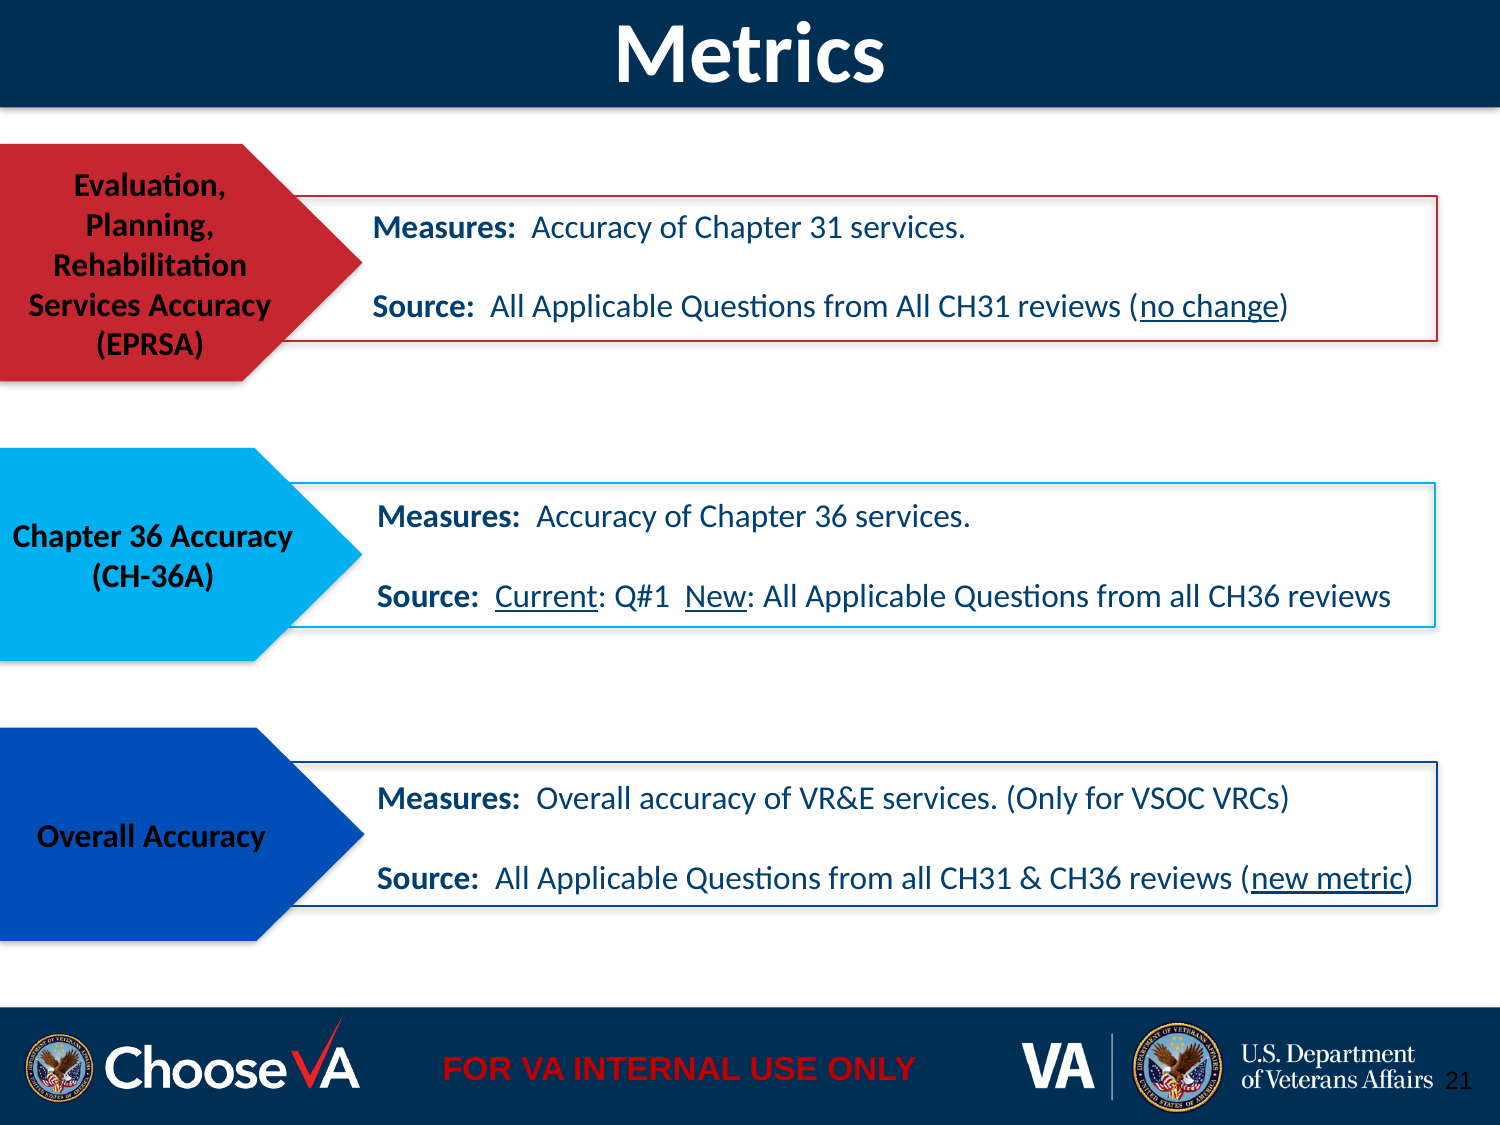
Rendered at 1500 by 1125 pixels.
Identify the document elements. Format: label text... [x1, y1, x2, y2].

slide_number 21 [1425, 1050, 1488, 1110]
text_box Chapter 36 Accuracy (CH-36A) [0, 447, 363, 662]
text_box [299, 566, 1436, 628]
text_box Evaluation, Planning, Rehabilitation Services Accuracy (EPRSA) [0, 143, 363, 382]
text_box [292, 482, 1436, 552]
text_box [294, 761, 1438, 907]
text_box Overall Accuracy [0, 727, 365, 941]
text_box Measures: Overall accuracy of VR&E services. (Only for VSOC VRCs) Source: All Applicable Questions from all CH31 & CH36 reviews (new metric) [362, 768, 1436, 904]
text_box Measures: Accuracy of Chapter 36 services. Source: Current: Q#1 New: All Applicable Questions from all CH36 reviews [362, 486, 1436, 622]
picture [24, 1012, 360, 1103]
text_box Measures: Accuracy of Chapter 31 services. Source: All Applicable Questions from All CH31 reviews (no change) [357, 197, 1421, 332]
text_box [294, 195, 1438, 341]
picture [1016, 1014, 1438, 1120]
title Metrics [0, 0, 1500, 108]
